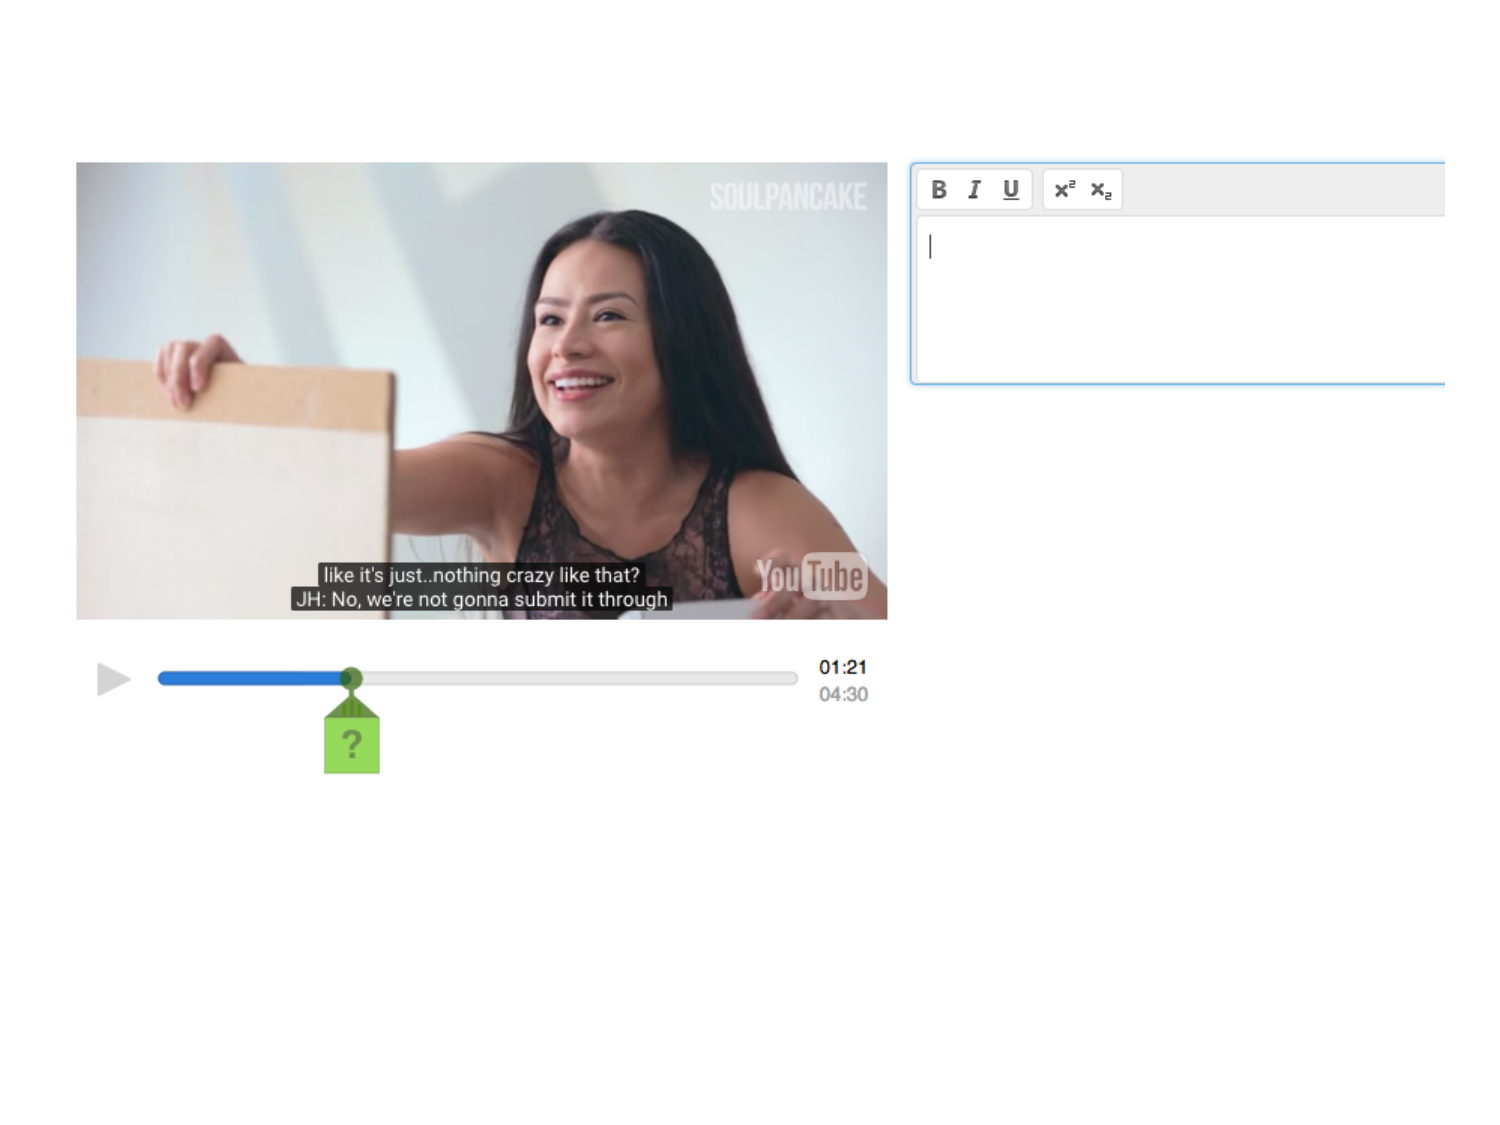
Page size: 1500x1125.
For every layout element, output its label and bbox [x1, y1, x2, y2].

picture [50, 146, 1445, 799]
